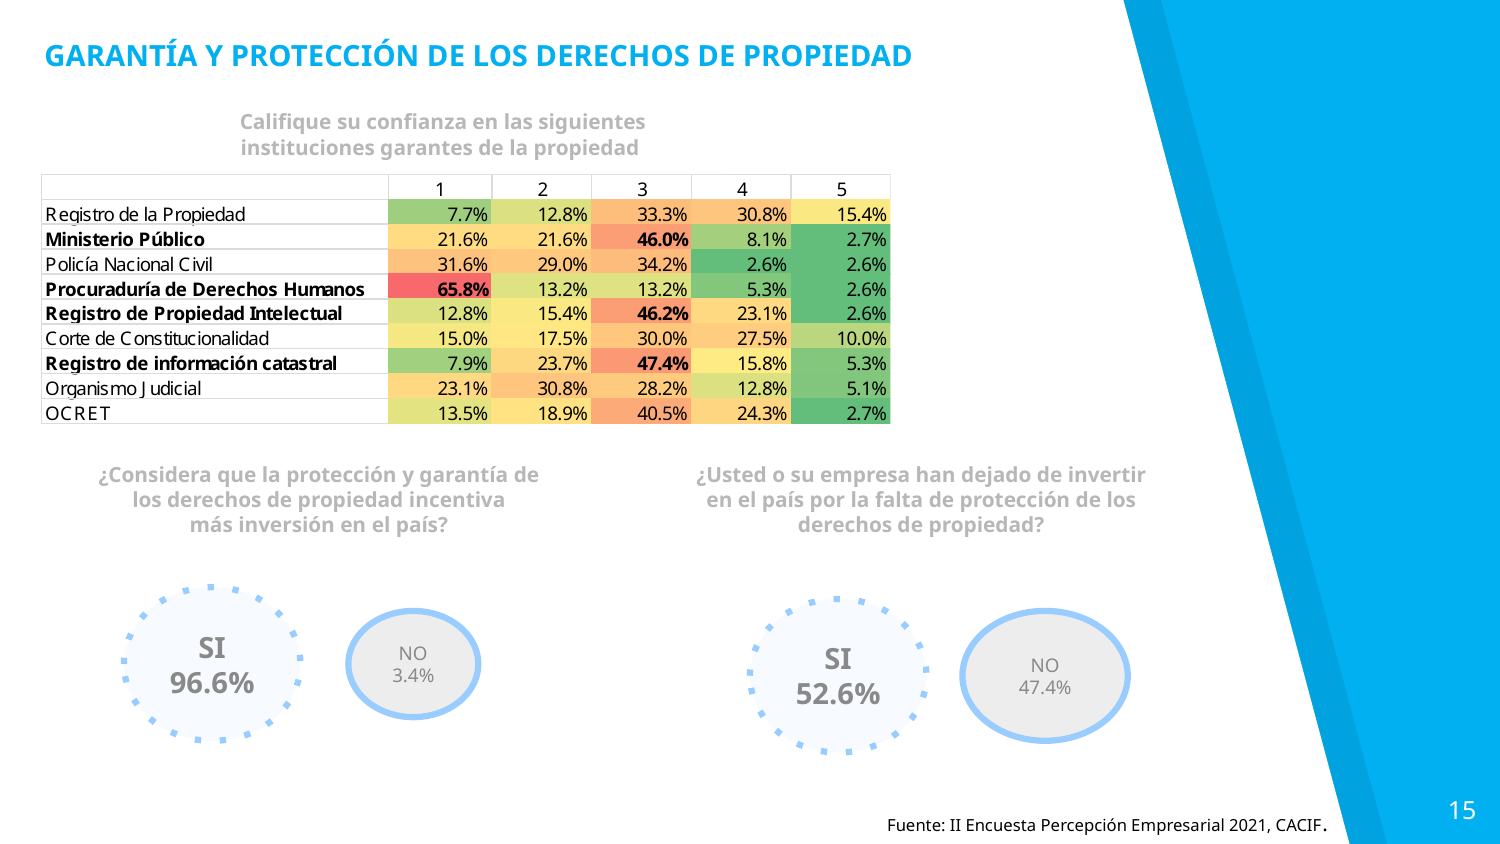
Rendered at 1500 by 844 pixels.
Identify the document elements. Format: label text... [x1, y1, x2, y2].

text_box Fuente: II Encuesta Percepción Empresarial 2021, CACIF. [872, 803, 1343, 844]
text_box ¿Considera que la protección y garantía de los derechos de propiedad incentiva más inversión en el país? [76, 468, 561, 552]
text_box ¿Usted o su empresa han dejado de invertir en el país por la falta de protección de los derechos de propiedad? [667, 468, 1176, 552]
text_box SI 52.6% [749, 598, 927, 753]
title GARANTÍA Y PROTECCIÓN DE LOS DERECHOS DE PROPIEDAD [29, 20, 1152, 88]
text_box SI 96.6% [123, 587, 301, 741]
text_box NO 47.4% [962, 610, 1128, 741]
slide_number 15 [1401, 779, 1492, 844]
text_box NO 3.4% [348, 610, 479, 718]
picture [40, 173, 892, 425]
text_box Califique su confianza en las siguientes instituciones garantes de la propiedad [159, 102, 727, 172]
